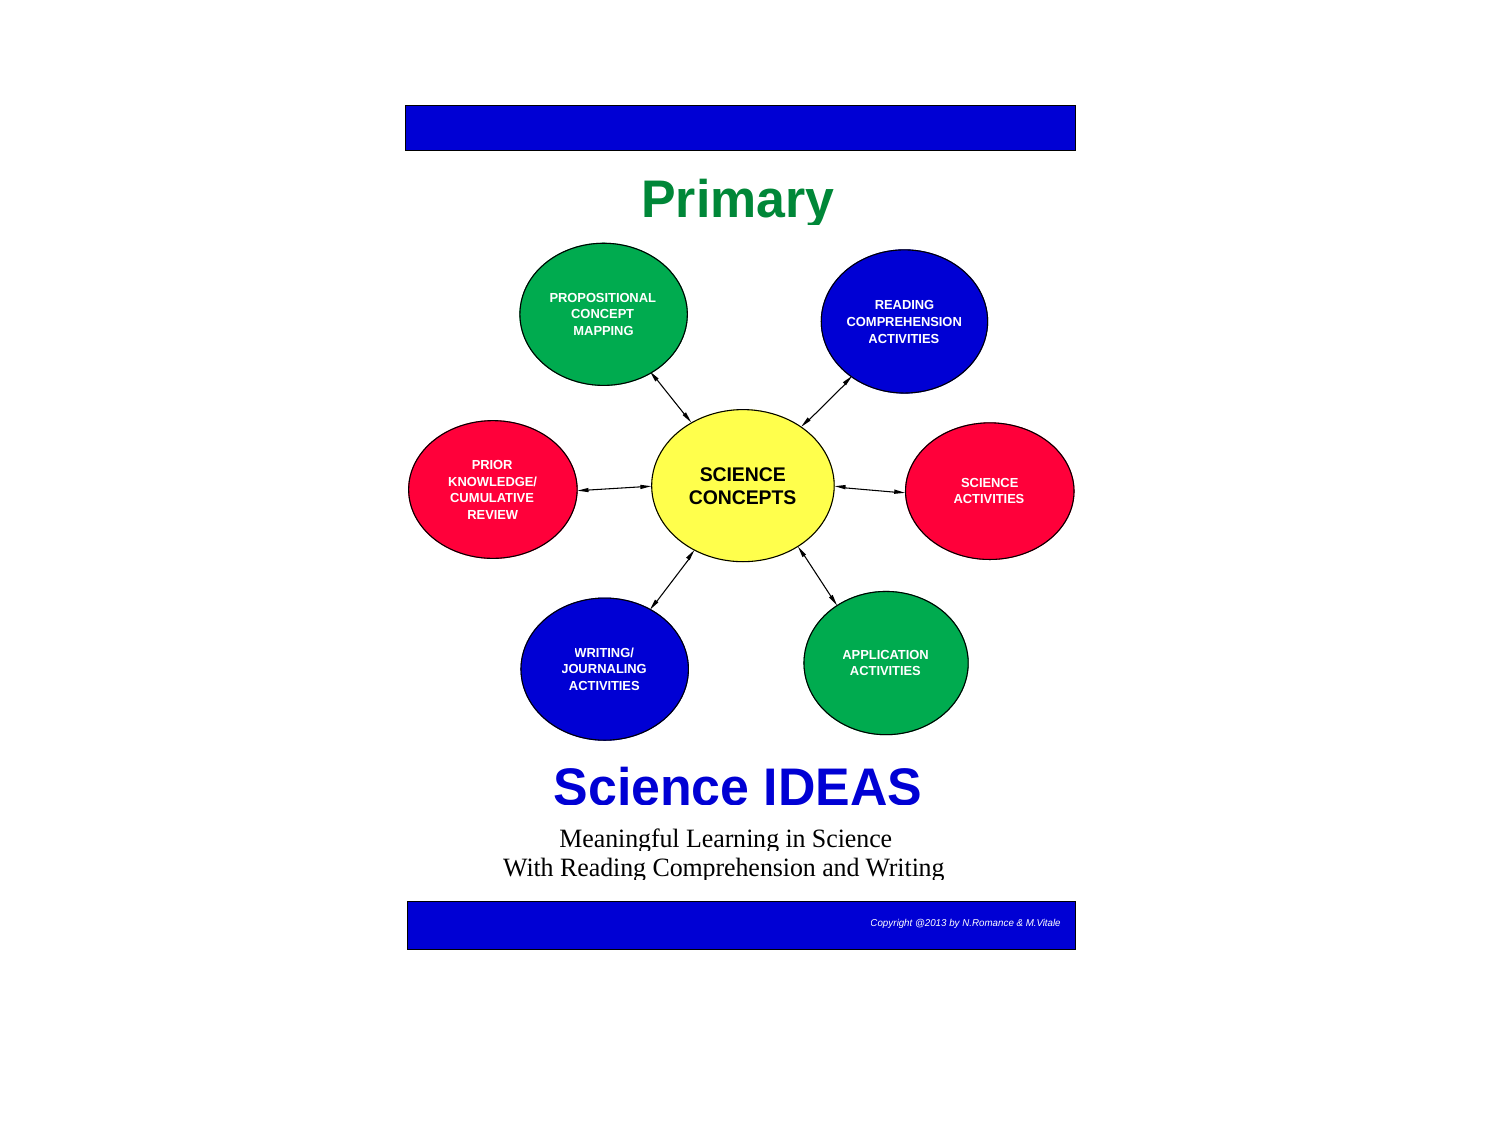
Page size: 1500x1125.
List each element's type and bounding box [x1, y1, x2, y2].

picture [399, 99, 1081, 956]
